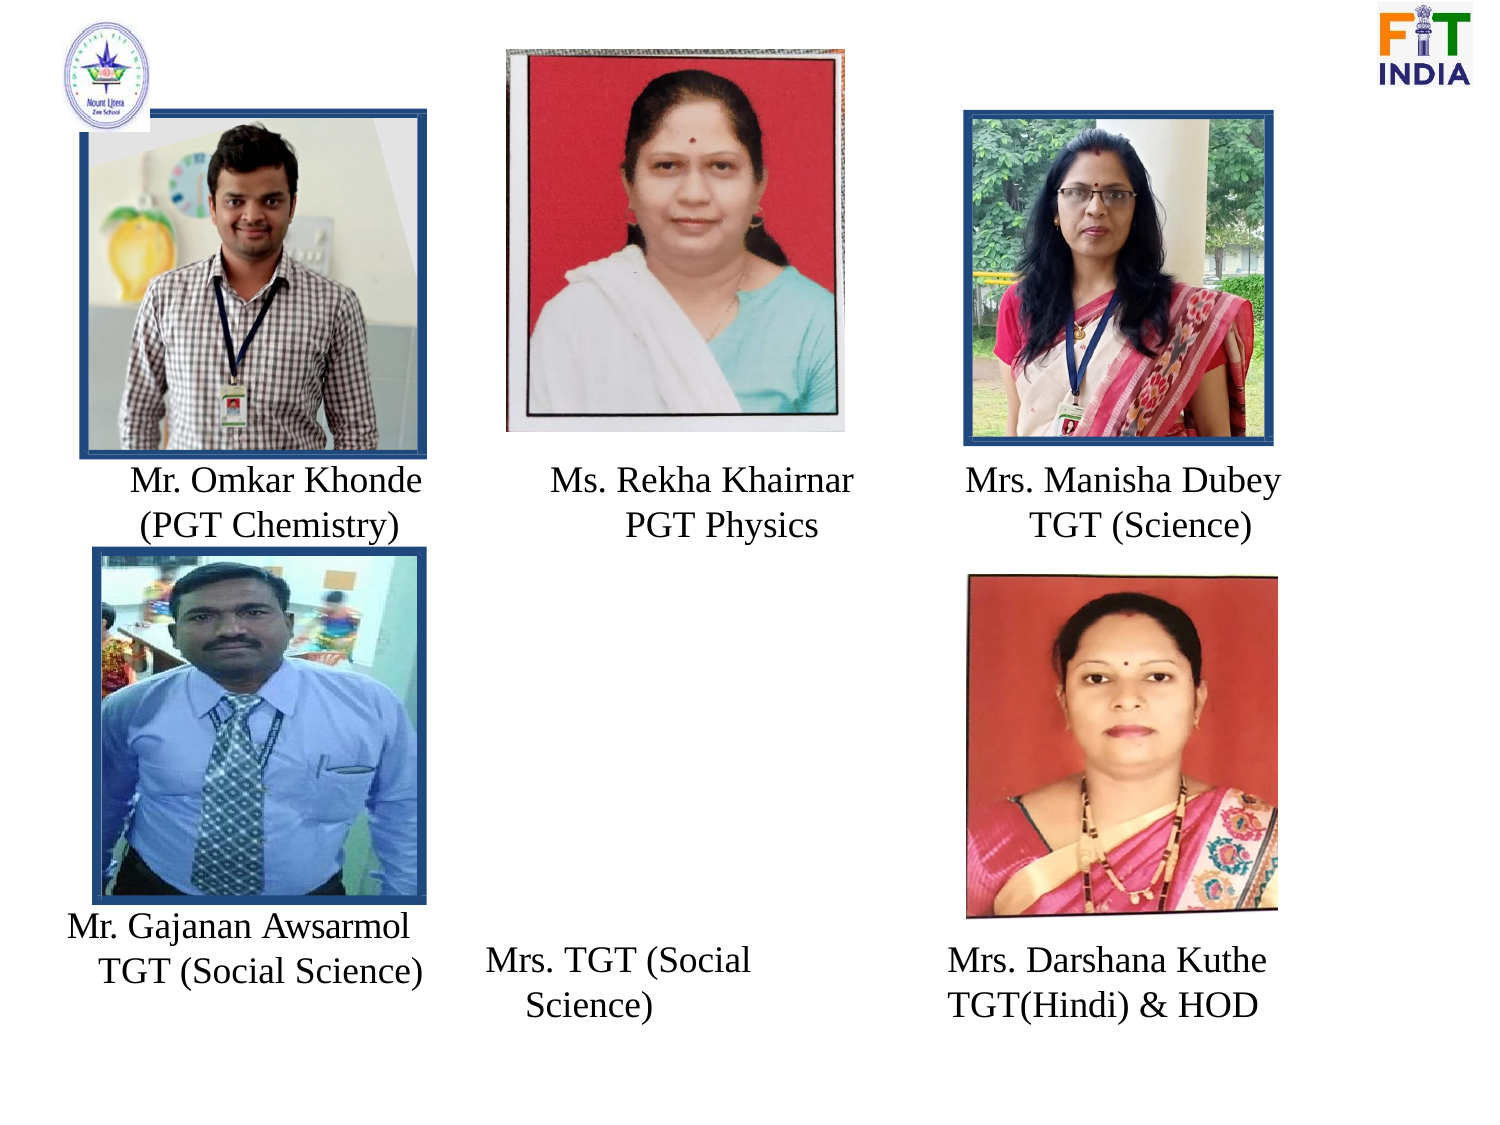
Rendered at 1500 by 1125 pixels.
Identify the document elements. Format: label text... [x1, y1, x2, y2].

picture [1377, 2, 1473, 88]
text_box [91, 546, 427, 906]
text_box Mrs. TGT (Social Science) [483, 933, 891, 1026]
picture [505, 48, 845, 432]
text_box Mr. Omkar Khonde (PGT Chemistry) [127, 467, 427, 546]
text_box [963, 109, 1274, 447]
text_box Ms. Rekha Khairnar PGT Physics [548, 453, 858, 546]
text_box Mr. Gajanan Awsarmol TGT (Social Science) [64, 898, 427, 991]
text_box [79, 108, 427, 460]
title Mrs. Manisha Dubey TGT (Science) [962, 453, 1285, 644]
picture [966, 574, 1278, 921]
text_box Mrs. Darshana Kuthe TGT(Hindi) & HOD [945, 933, 1278, 1026]
text_box [62, 18, 150, 132]
